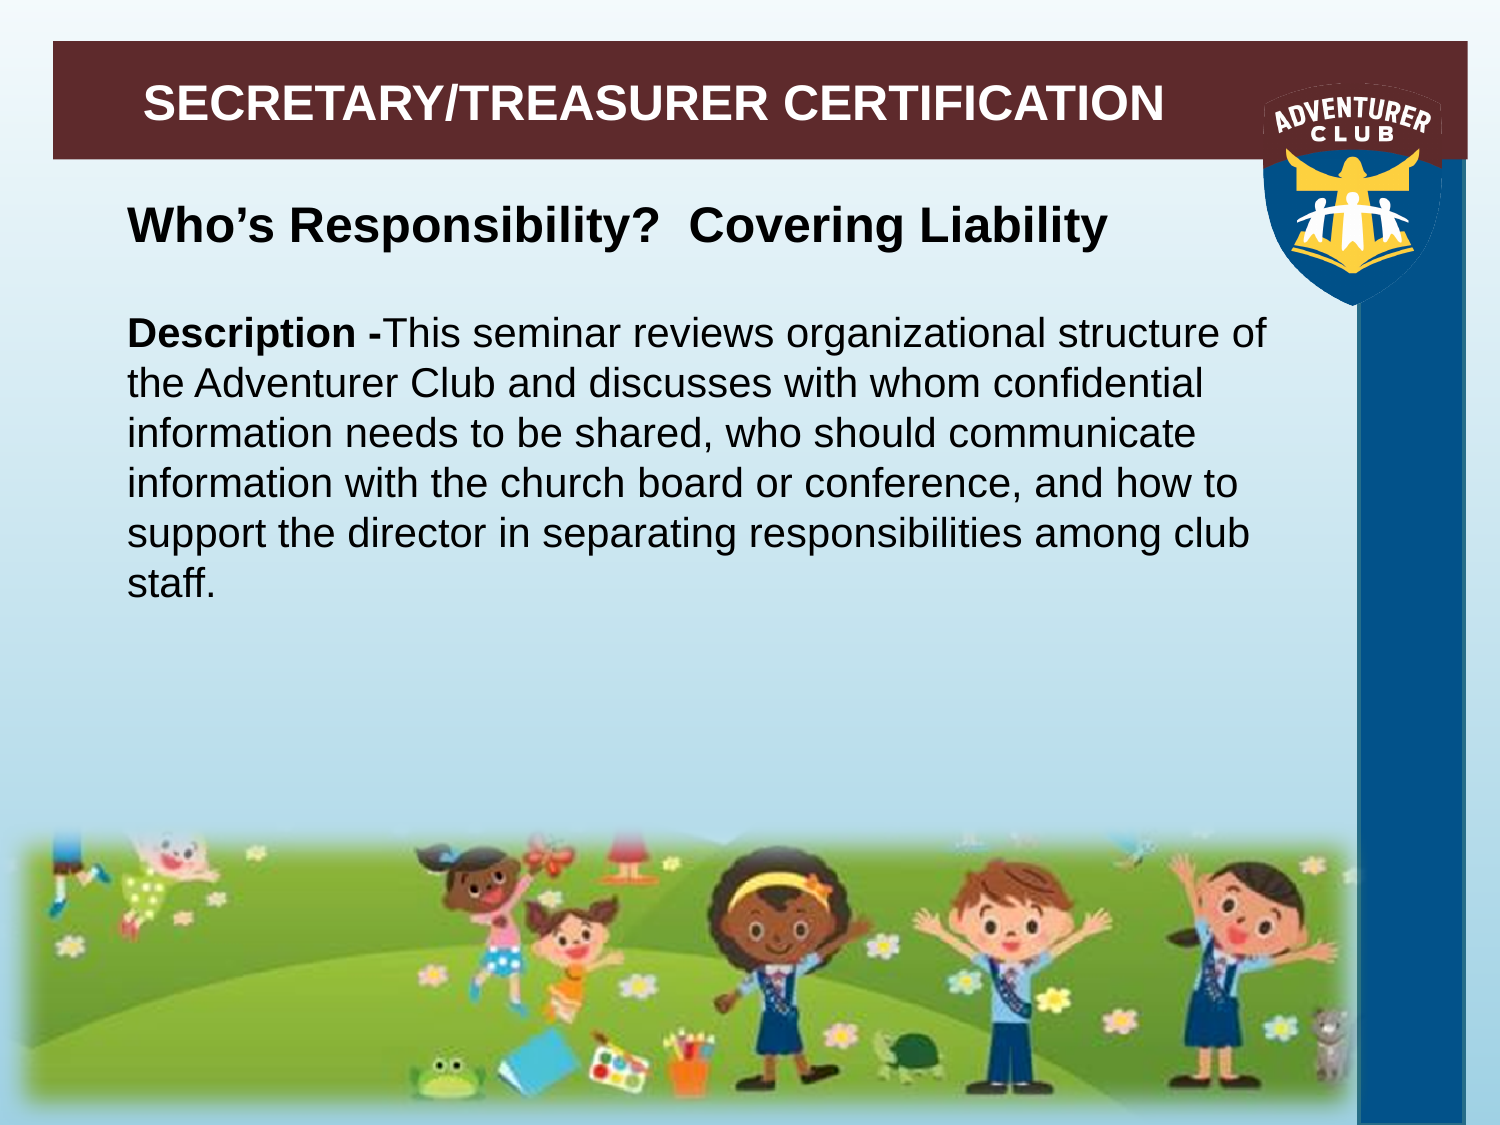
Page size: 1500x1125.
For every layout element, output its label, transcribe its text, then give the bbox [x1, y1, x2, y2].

text_box SECRETARY/TREASURER CERTIFICATION [51, 39, 1470, 161]
picture [0, 822, 1368, 1125]
text_box [1357, 161, 1466, 1125]
picture [1263, 82, 1442, 306]
list Who’s Responsibility? Covering Liability Description -This seminar reviews organizational structure of the Adventurer Club and discusses with whom confidential information needs to be shared, who should communicate information with the church board or conference, and how to support the director in separating responsibilities among club staff. [112, 184, 1294, 820]
